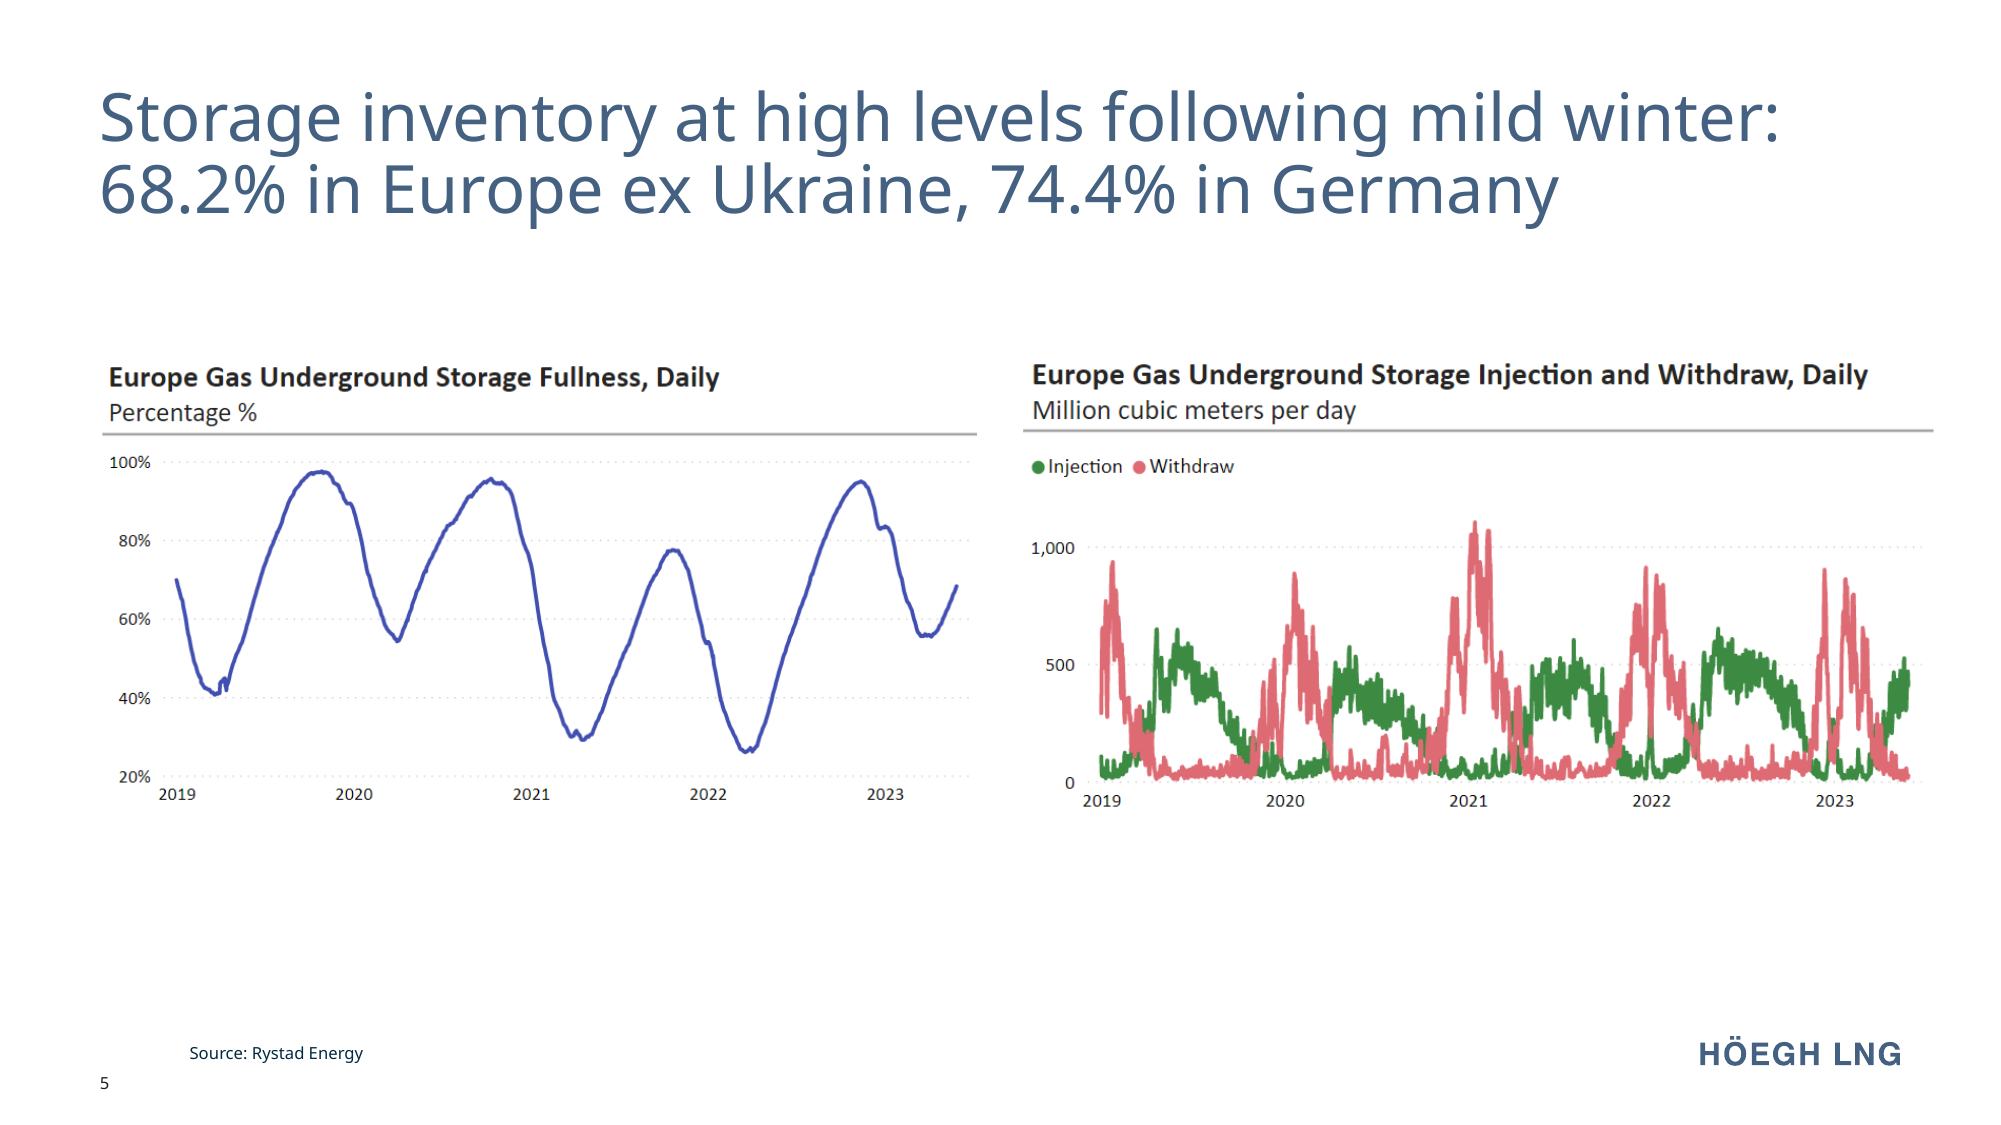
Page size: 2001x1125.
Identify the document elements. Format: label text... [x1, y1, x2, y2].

title Storage inventory at high levels following mild winter: 68.2% in Europe ex Ukraine, 74.4% in Germany [99, 84, 1900, 234]
list Source: Rystad Energy [190, 1043, 1516, 1096]
slide_number 5 [99, 1043, 190, 1096]
picture [1023, 358, 1934, 814]
picture [102, 353, 977, 810]
